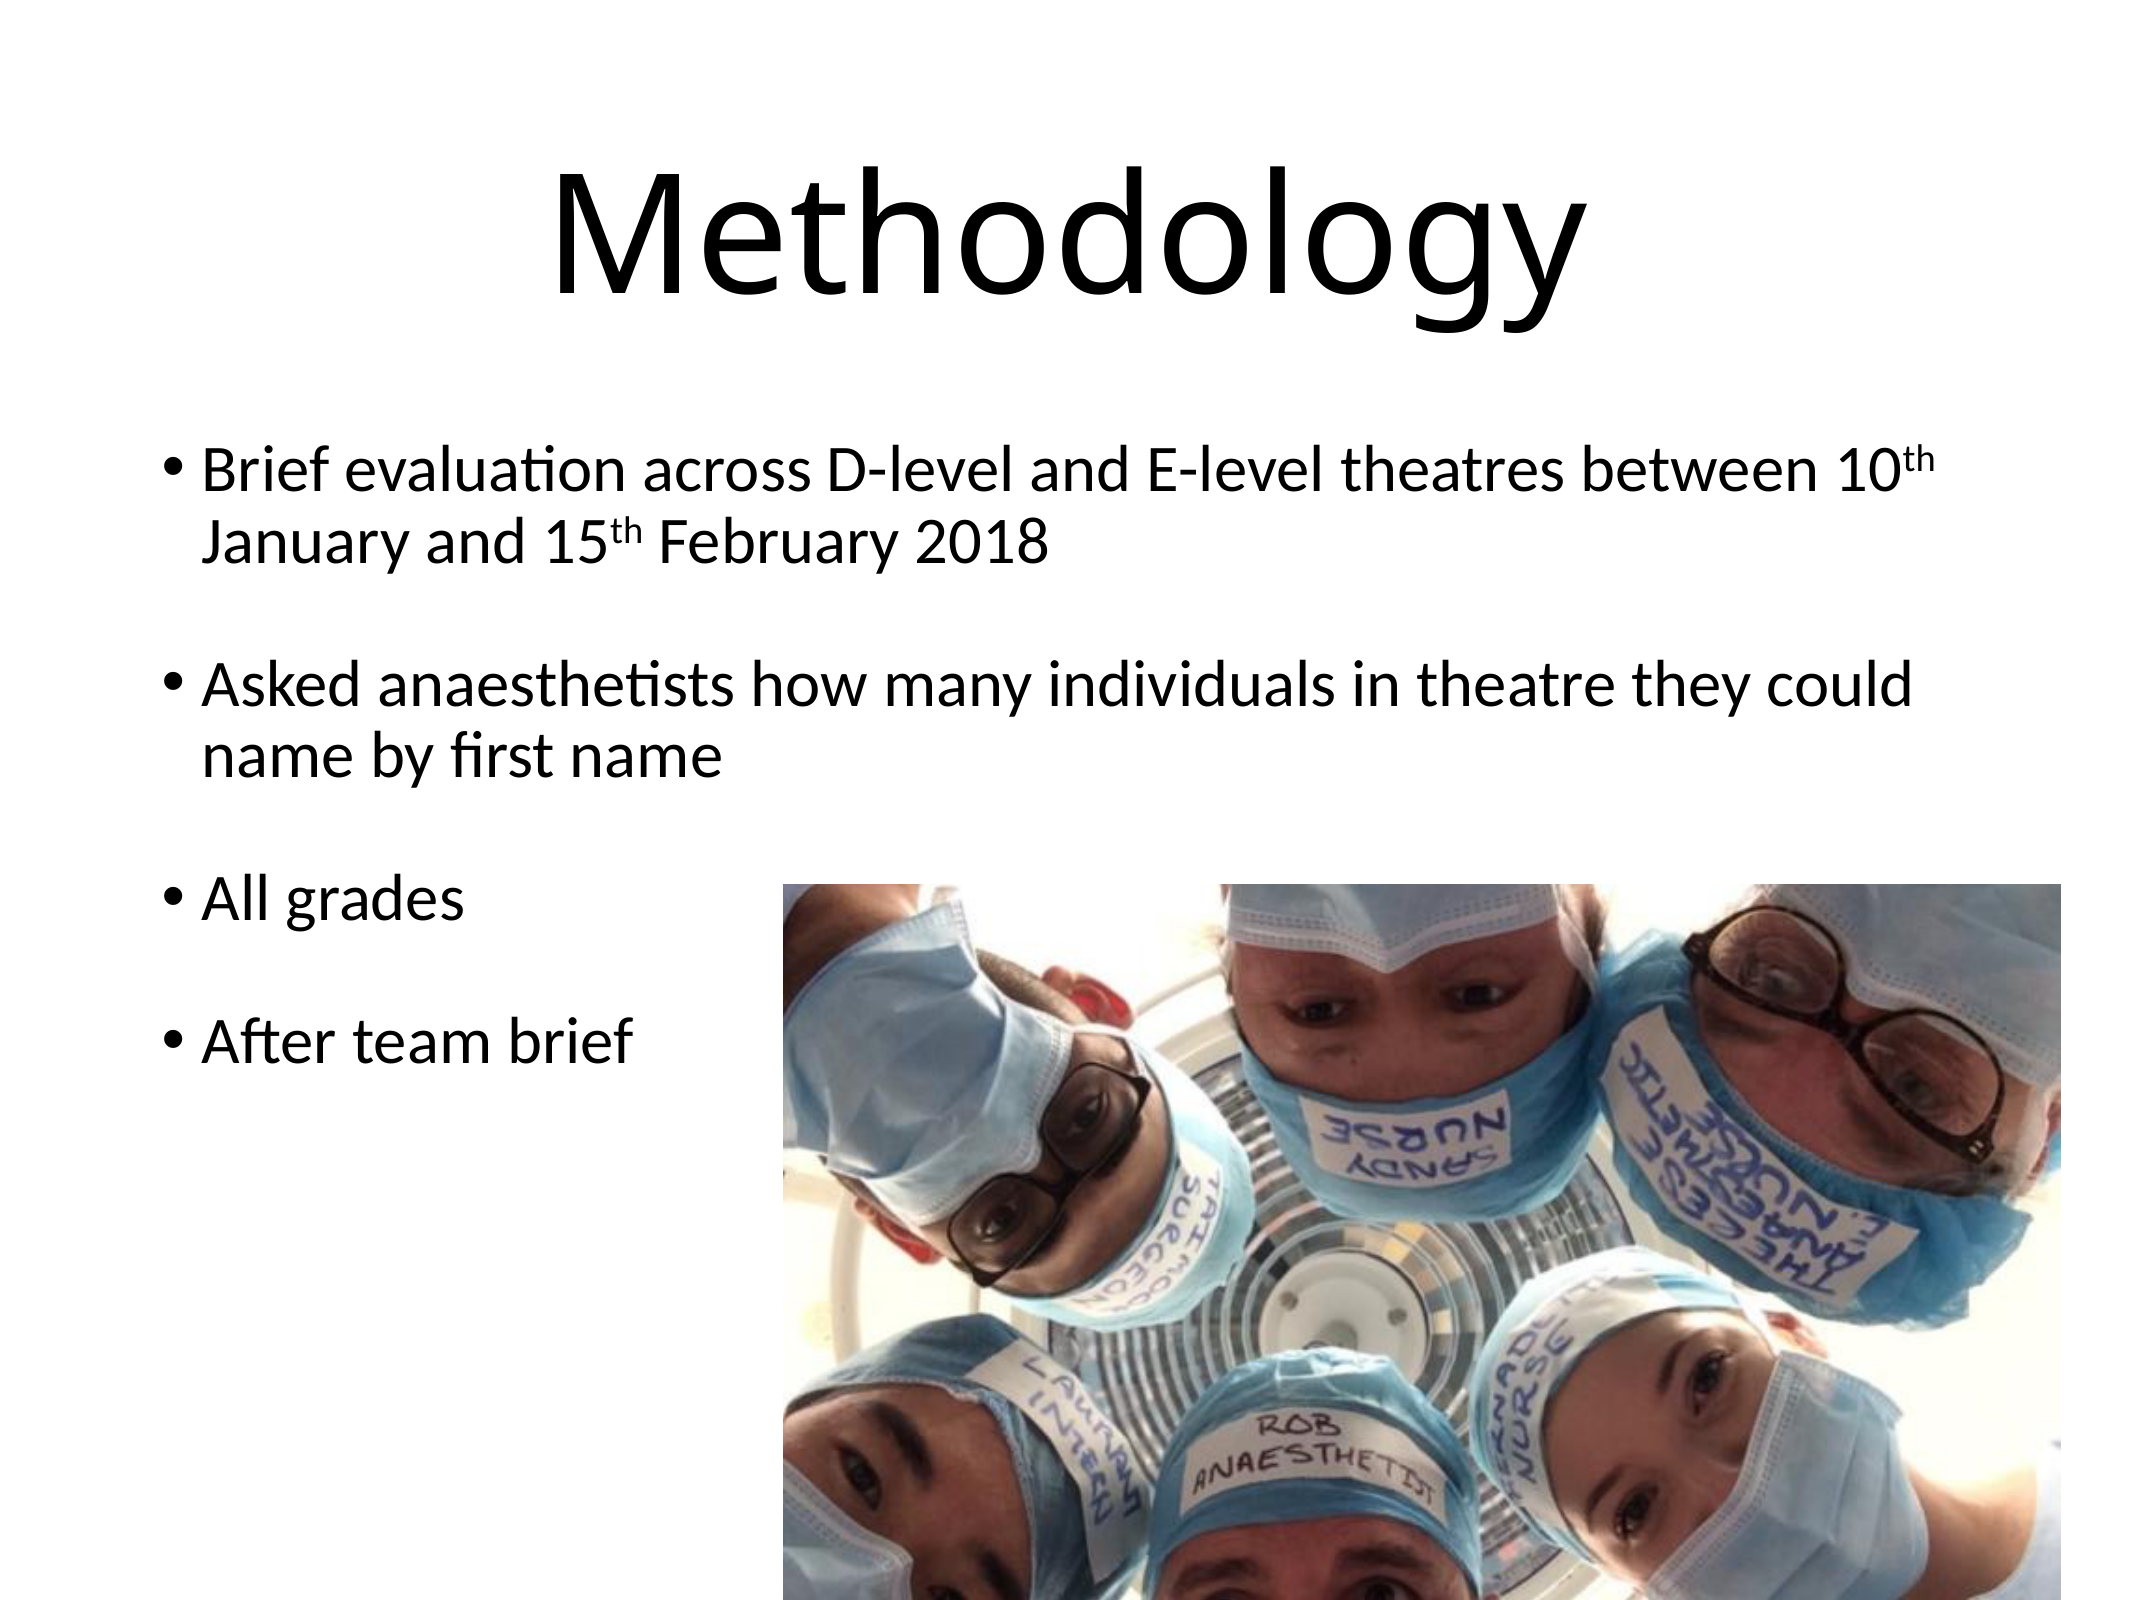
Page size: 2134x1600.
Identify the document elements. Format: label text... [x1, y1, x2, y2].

title Methodology [146, 85, 1987, 395]
picture [783, 884, 2061, 1600]
list Brief evaluation across D-level and E-level theatres between 10th January and 15th February 2018 Asked anaesthetists how many individuals in theatre they could name by first name All grades After team brief [146, 425, 1987, 1442]
